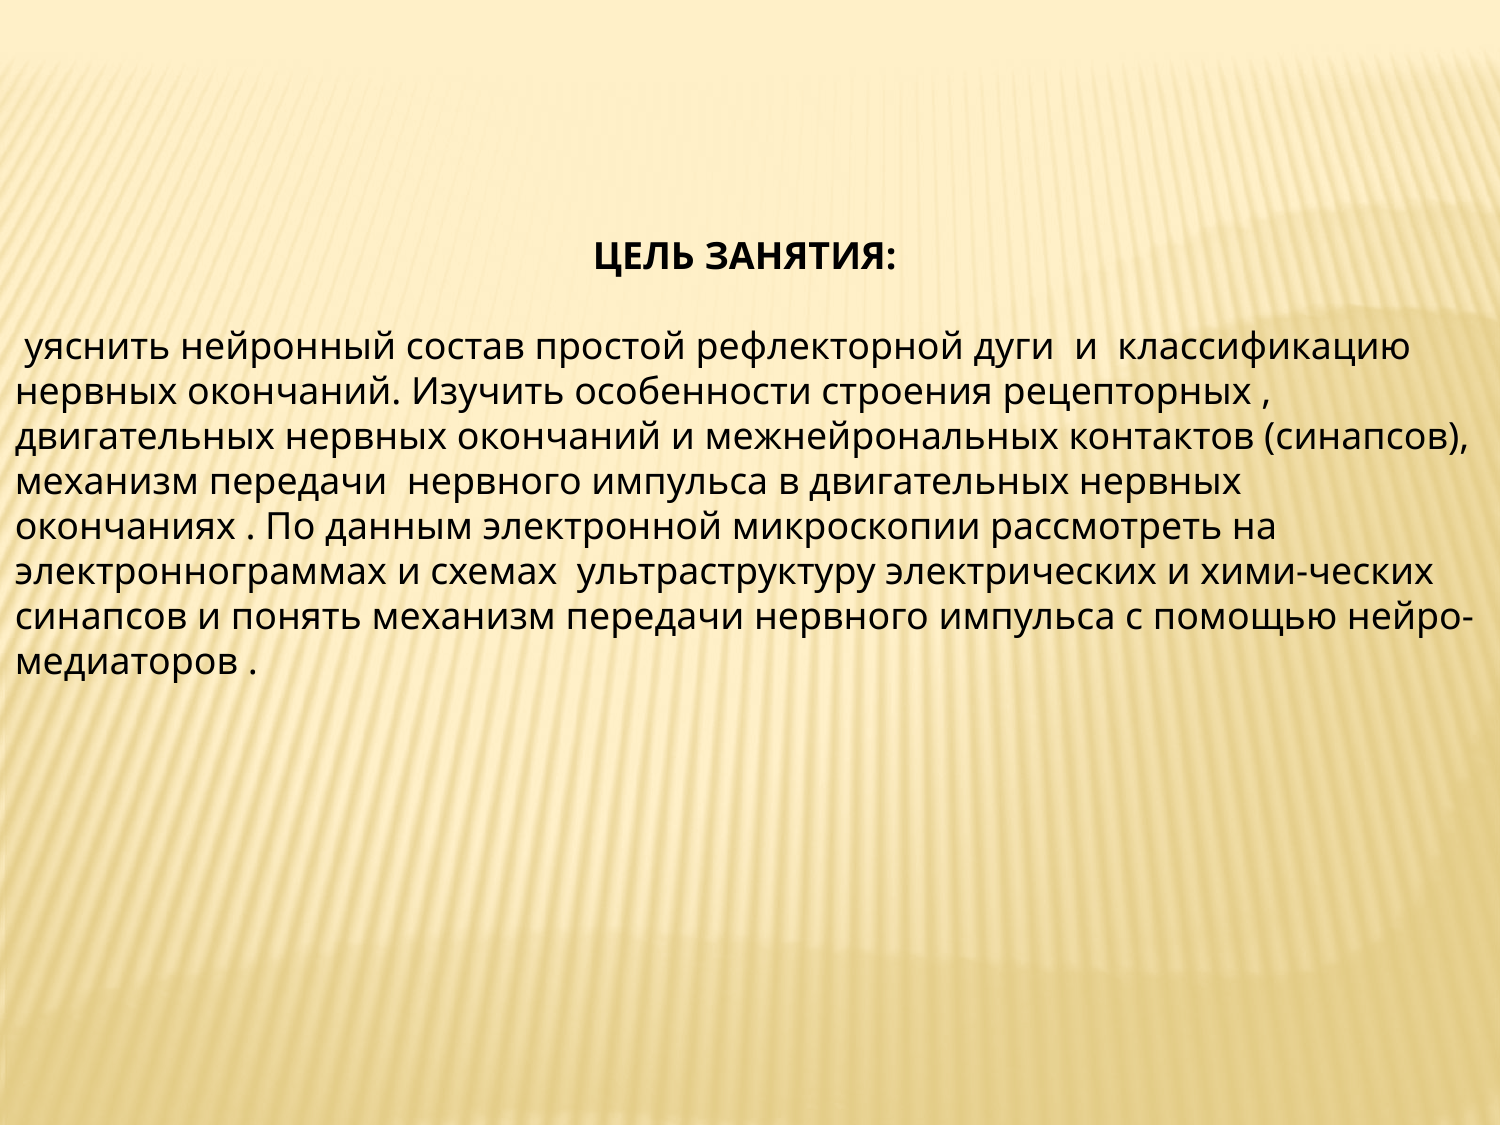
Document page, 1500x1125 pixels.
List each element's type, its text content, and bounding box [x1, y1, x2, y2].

text_box ЦЕЛЬ ЗАНЯТИЯ: уяснить нейронный состав простой рефлекторной дуги и классификацию нервных окончаний. Изучить особенности строения рецепторных , двигательных нервных окончаний и межнейрональных контактов (синапсов), механизм передачи нервного импульса в двигательных нервных окончаниях . По данным электронной микроскопии рассмотреть на электроннограммах и схемах ультраструктуру электрических и хими-ческих синапсов и понять механизм передачи нервного импульса с помощью нейро-медиаторов . [0, 0, 1500, 690]
